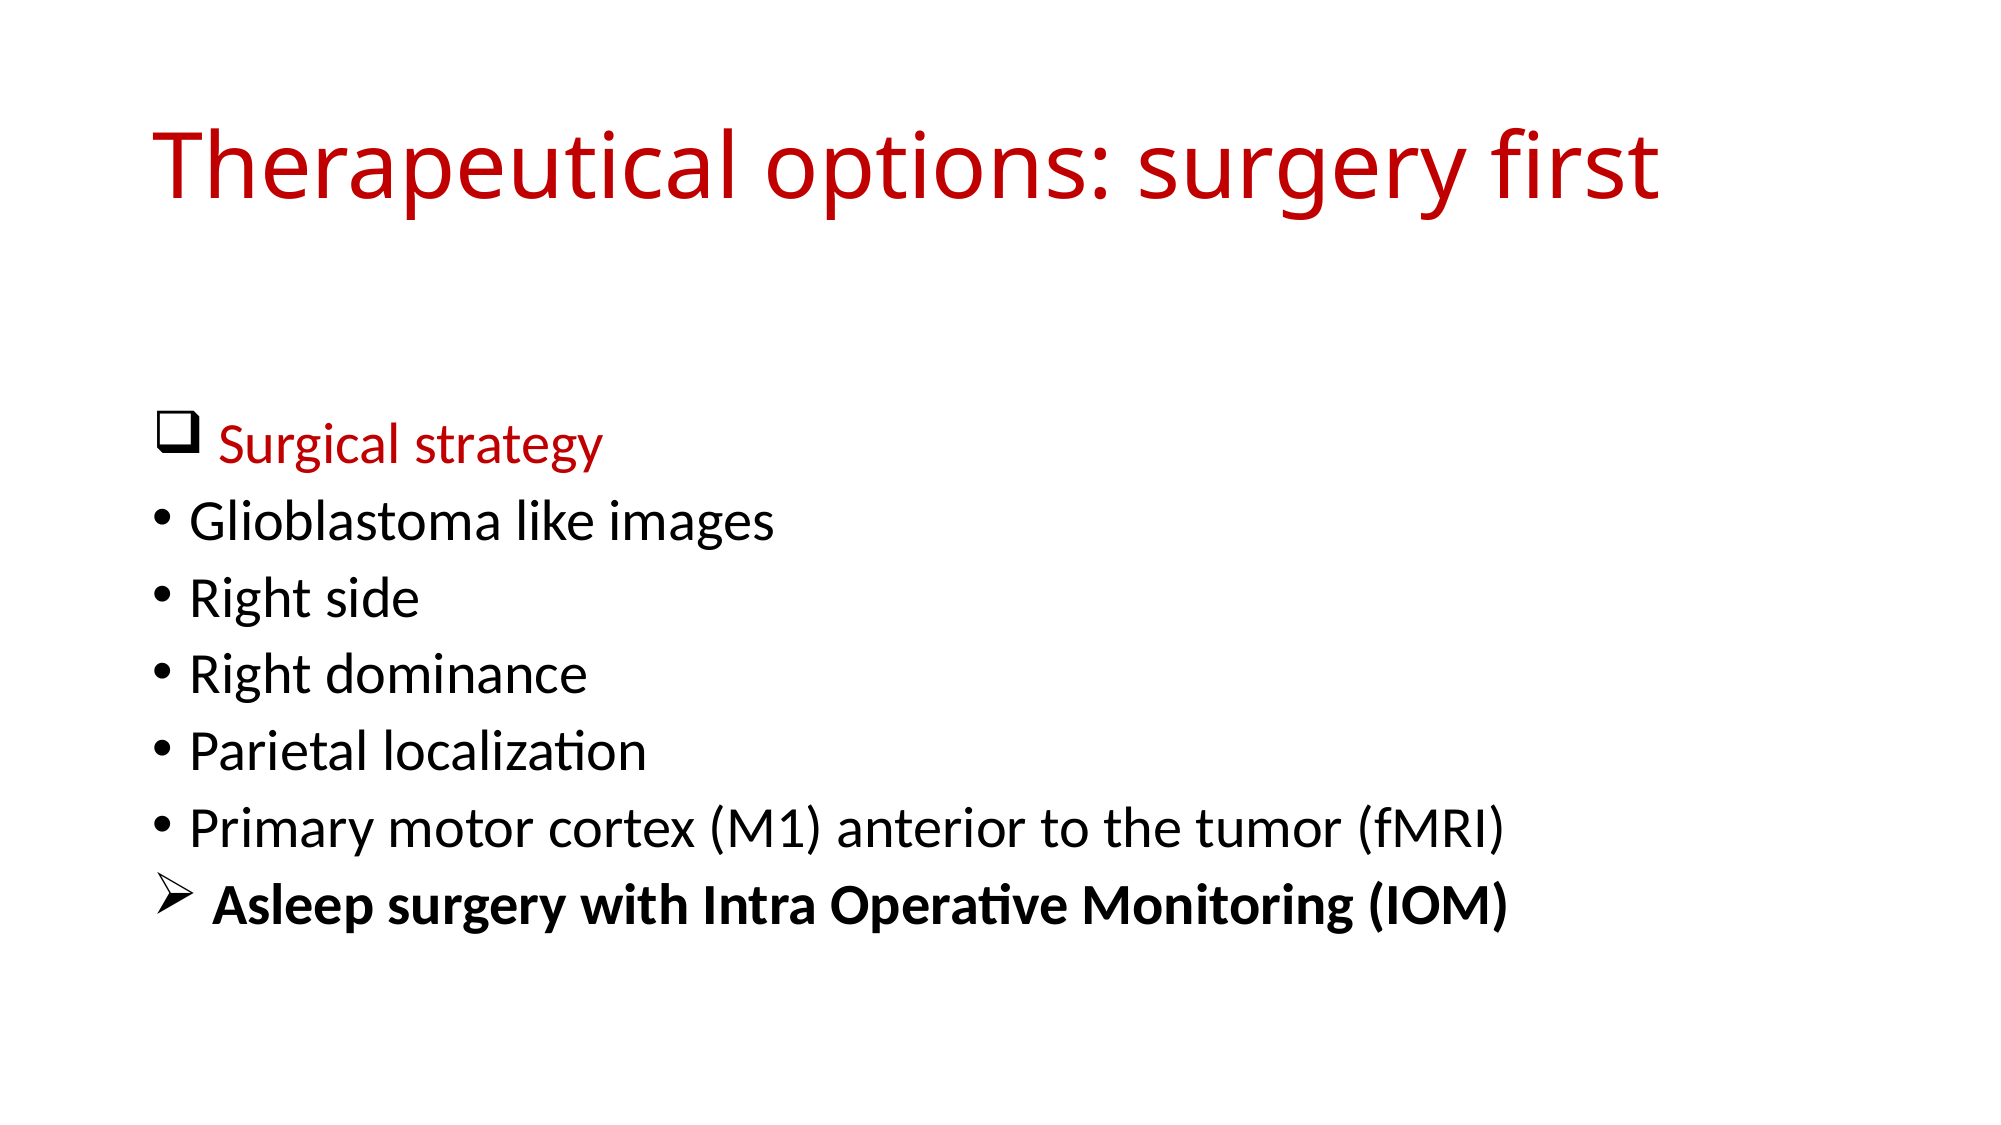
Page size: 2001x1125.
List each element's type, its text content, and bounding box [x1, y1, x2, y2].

list Surgical strategy Glioblastoma like images Right side Right dominance Parietal localization Primary motor cortex (M1) anterior to the tumor (fMRI) Asleep surgery with Intra Operative Monitoring (IOM) [137, 410, 1863, 990]
title Therapeutical options: surgery first [137, 59, 1863, 278]
